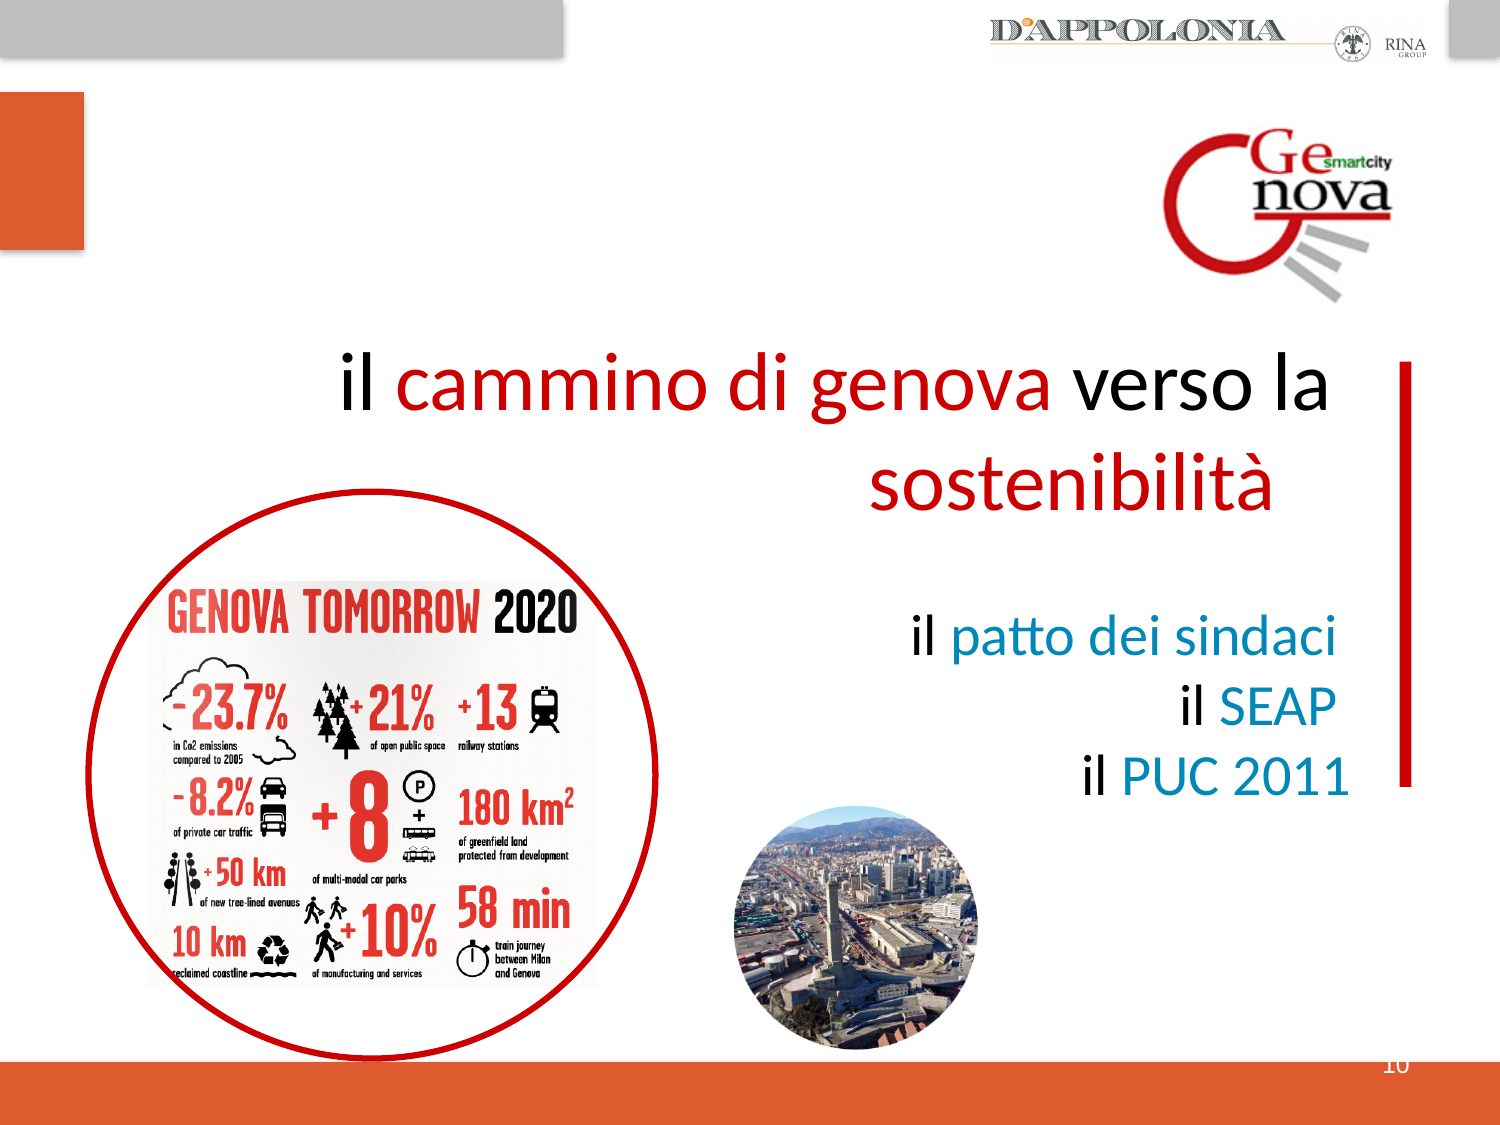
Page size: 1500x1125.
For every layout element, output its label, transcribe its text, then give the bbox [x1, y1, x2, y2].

picture [726, 798, 987, 1055]
slide_number 10 [1074, 1024, 1425, 1103]
picture [990, 18, 1426, 62]
picture [1151, 113, 1412, 327]
text_box [1399, 361, 1412, 787]
text_box [191, 994, 553, 1059]
title il cammino di genova verso la sostenibilità il patto dei sindaci il SEAP il PUC 2011 [0, 317, 1367, 818]
text_box [88, 609, 142, 941]
text_box [166, 491, 578, 580]
picture [147, 581, 597, 987]
text_box [602, 609, 656, 941]
